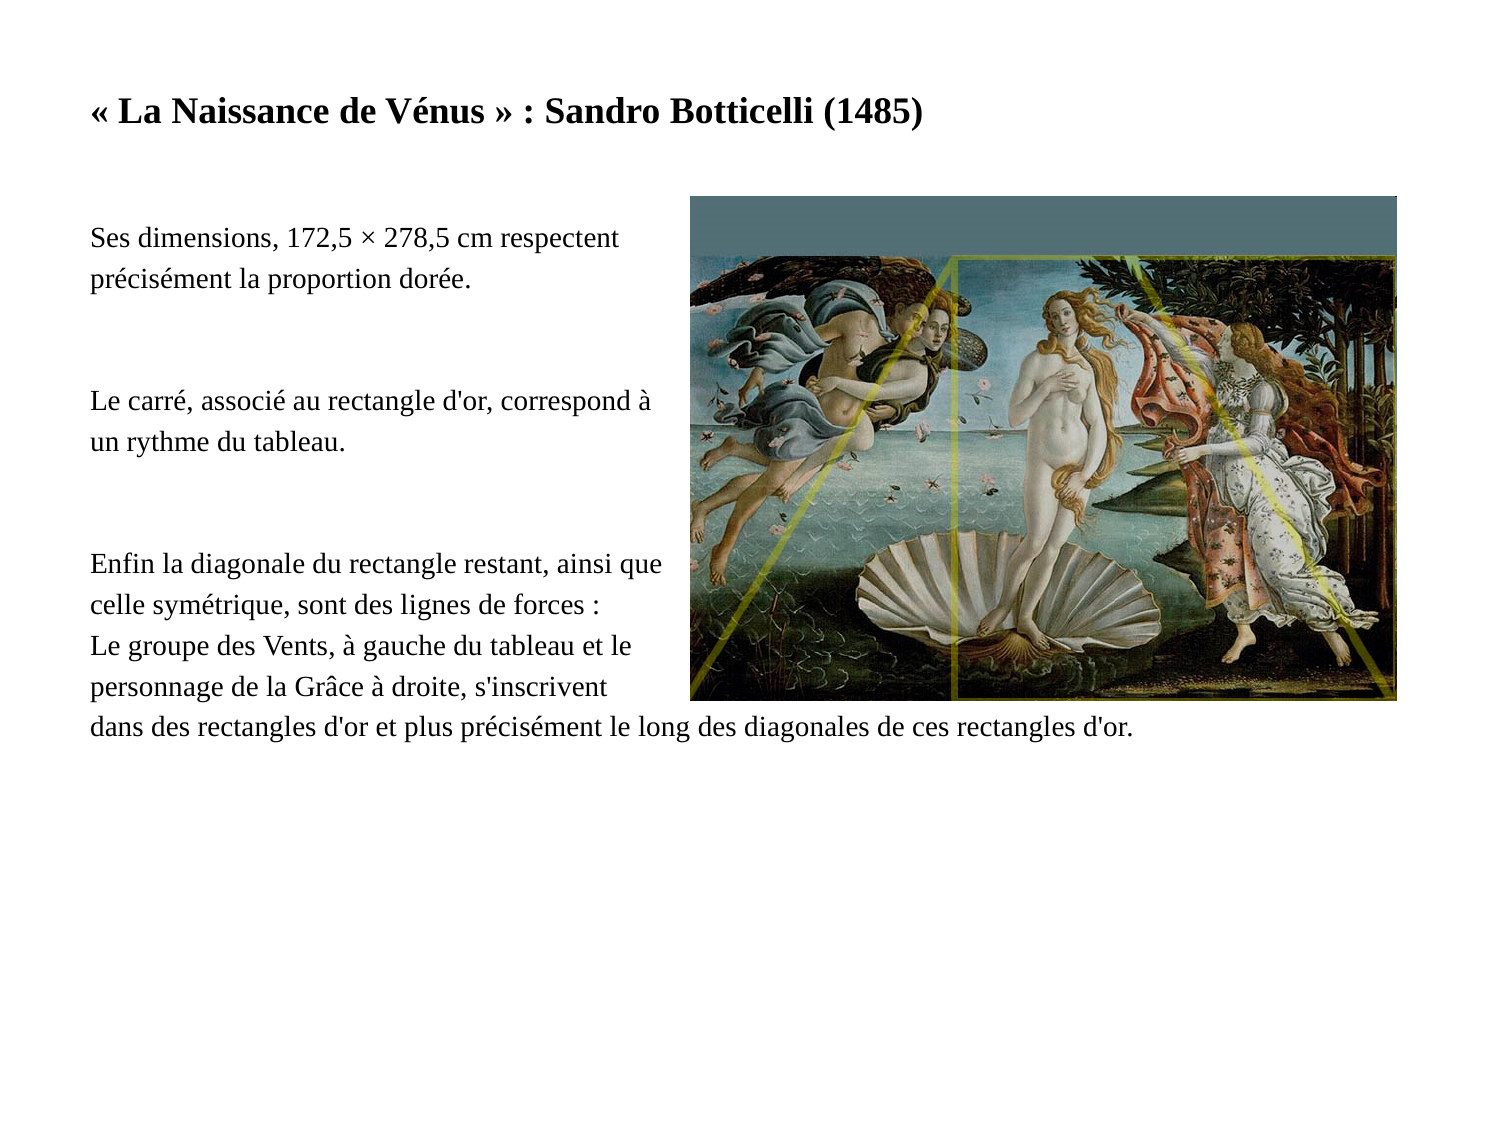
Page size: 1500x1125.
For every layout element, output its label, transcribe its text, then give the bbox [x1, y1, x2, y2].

picture [690, 196, 1397, 701]
list « La Naissance de Vénus » : Sandro Botticelli (1485) Ses dimensions, 172,5 × 278,5 cm respectent précisément la proportion dorée. Le carré, associé au rectangle d'or, correspond à un rythme du tableau. Enfin la diagonale du rectangle restant, ainsi que celle symétrique, sont des lignes de forces : Le groupe des Vents, à gauche du tableau et le personnage de la Grâce à droite, s'inscrivent dans des rectangles d'or et plus précisément le long des diagonales de ces rectangles d'or. (http://fr.wikipedia.org/) [74, 77, 1426, 1006]
